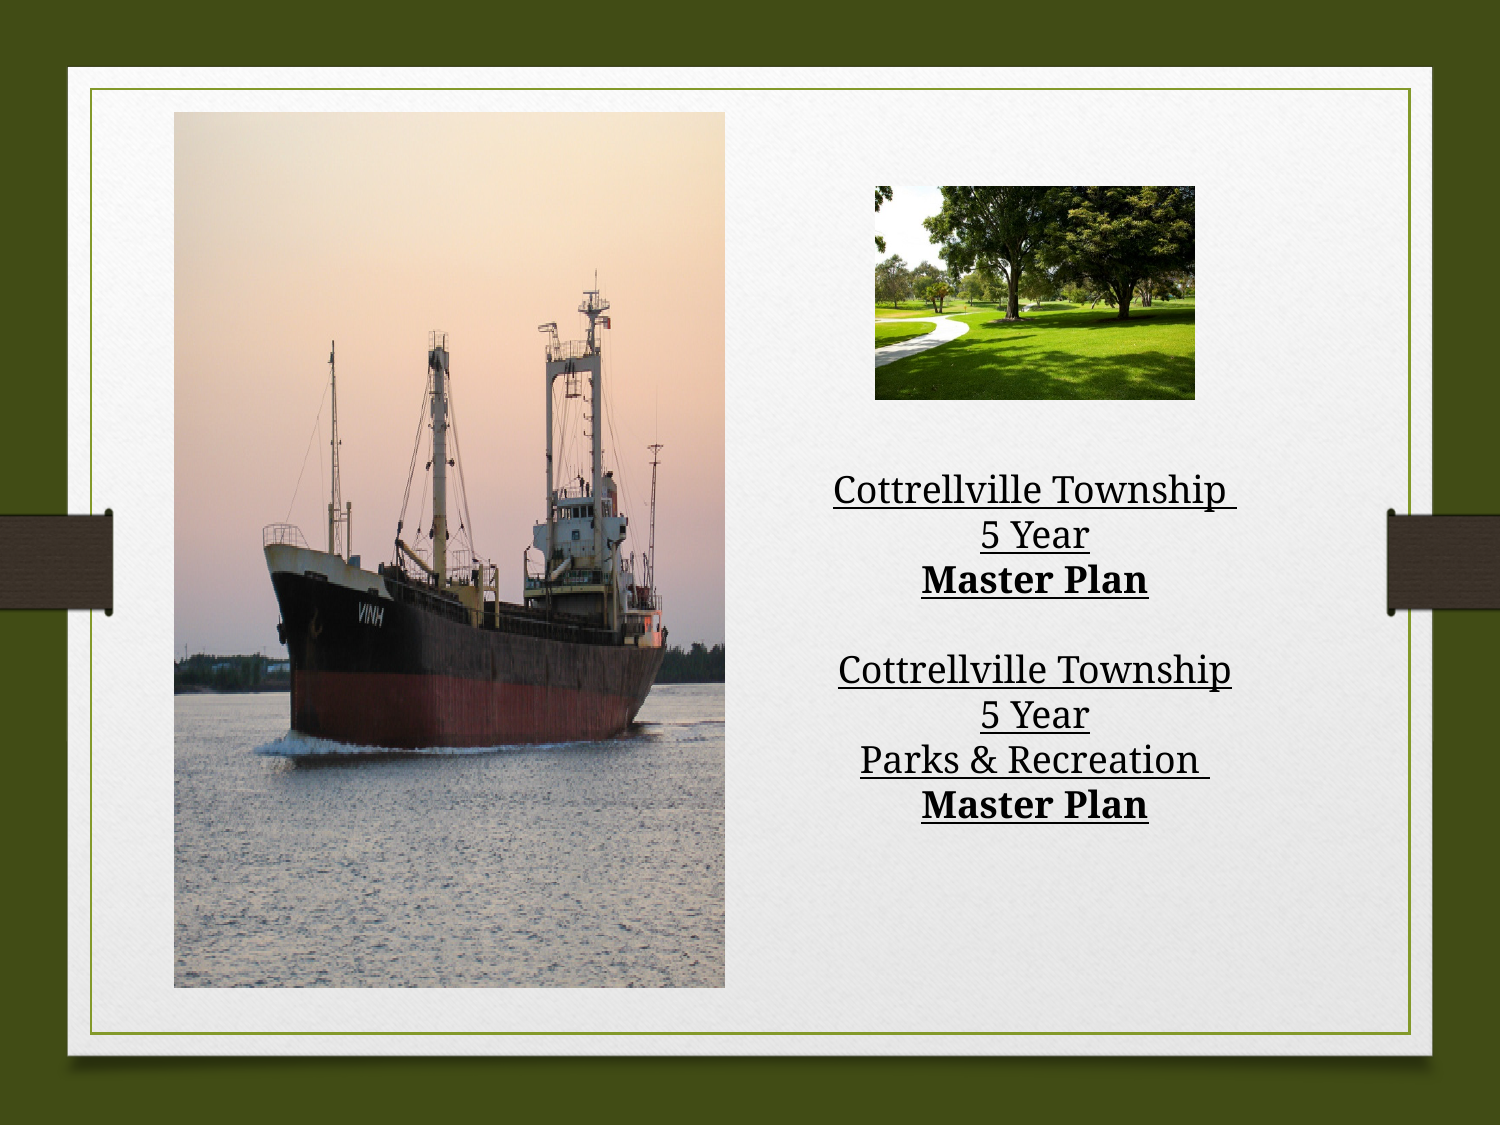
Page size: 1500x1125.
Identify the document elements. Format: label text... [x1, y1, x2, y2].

picture [0, 0, 1500, 1125]
text_box Cottrellville Township 5 Year Master Plan Cottrellville Township 5 Year Parks & Recreation Master Plan [818, 458, 1252, 834]
